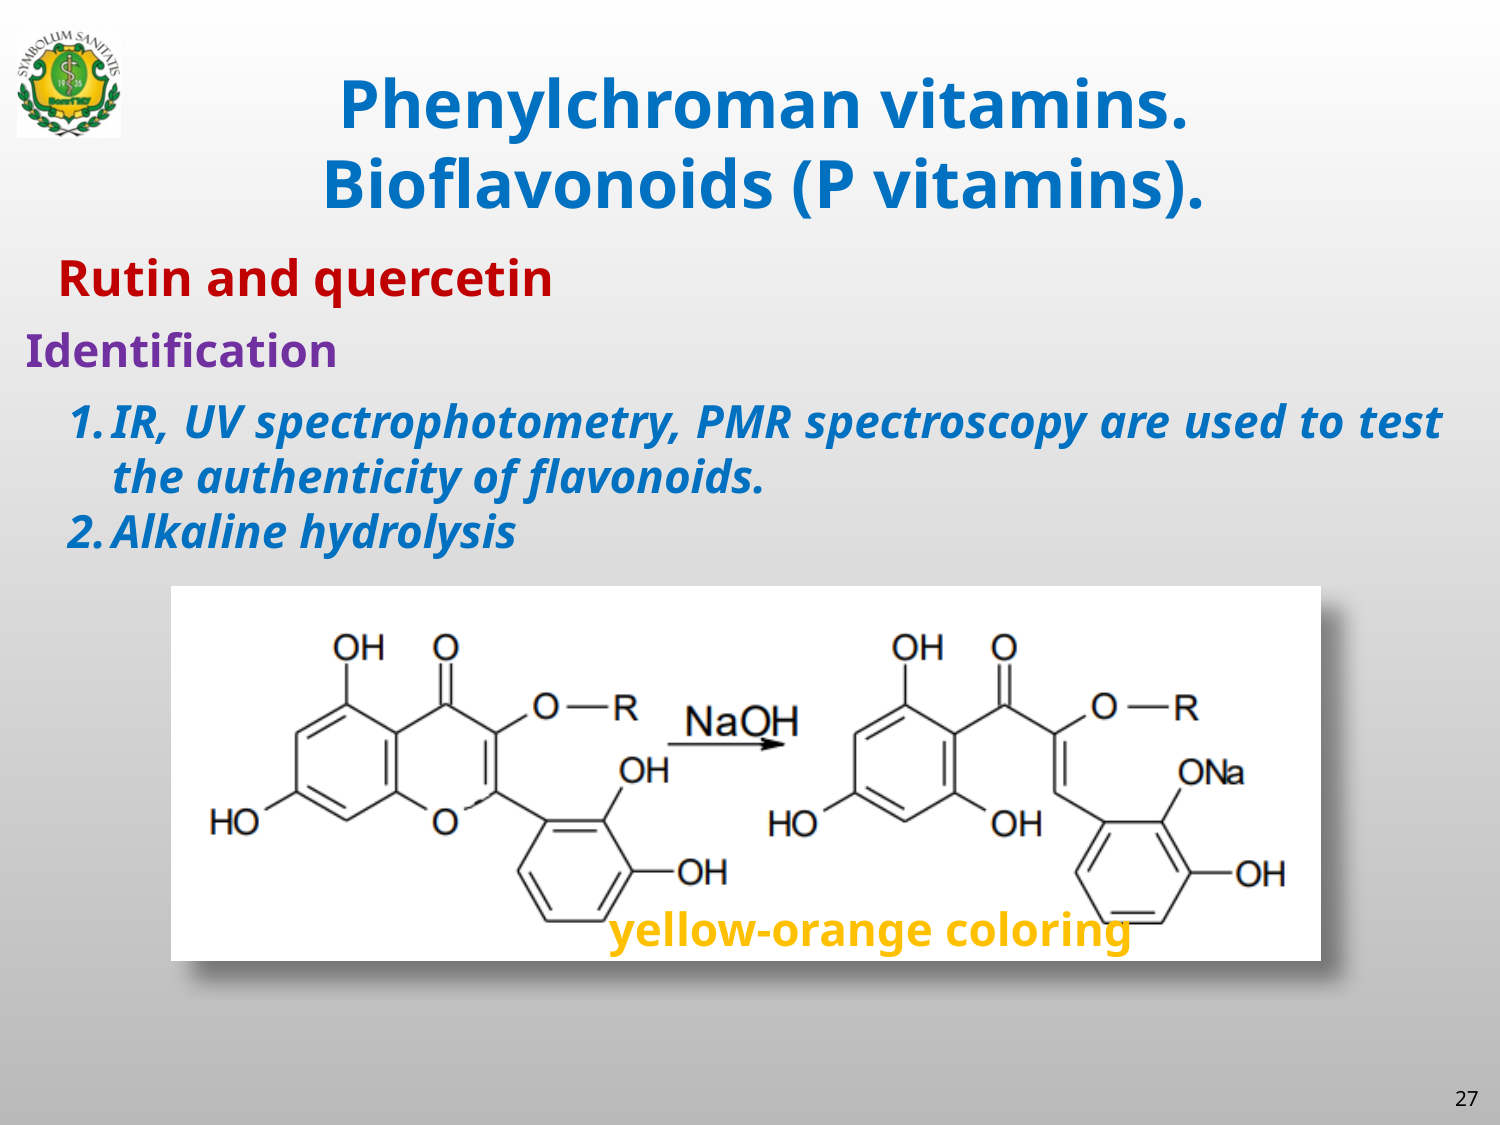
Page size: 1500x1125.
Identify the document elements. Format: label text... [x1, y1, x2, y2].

text_box Phenylchroman vitamins. Bioflavonoids (P vitamins). [69, 54, 1459, 230]
text_box Rutin and quercetin [43, 238, 583, 374]
text_box Identification [10, 314, 353, 385]
slide_number 27 [1399, 1069, 1494, 1125]
picture [17, 30, 121, 139]
text_box 1. IR, UV spectrophotometry, PMR spectroscopy are used to test the authenticity of flavonoids. 2. Alkaline hydrolysis [53, 385, 1459, 565]
picture [170, 585, 1322, 961]
